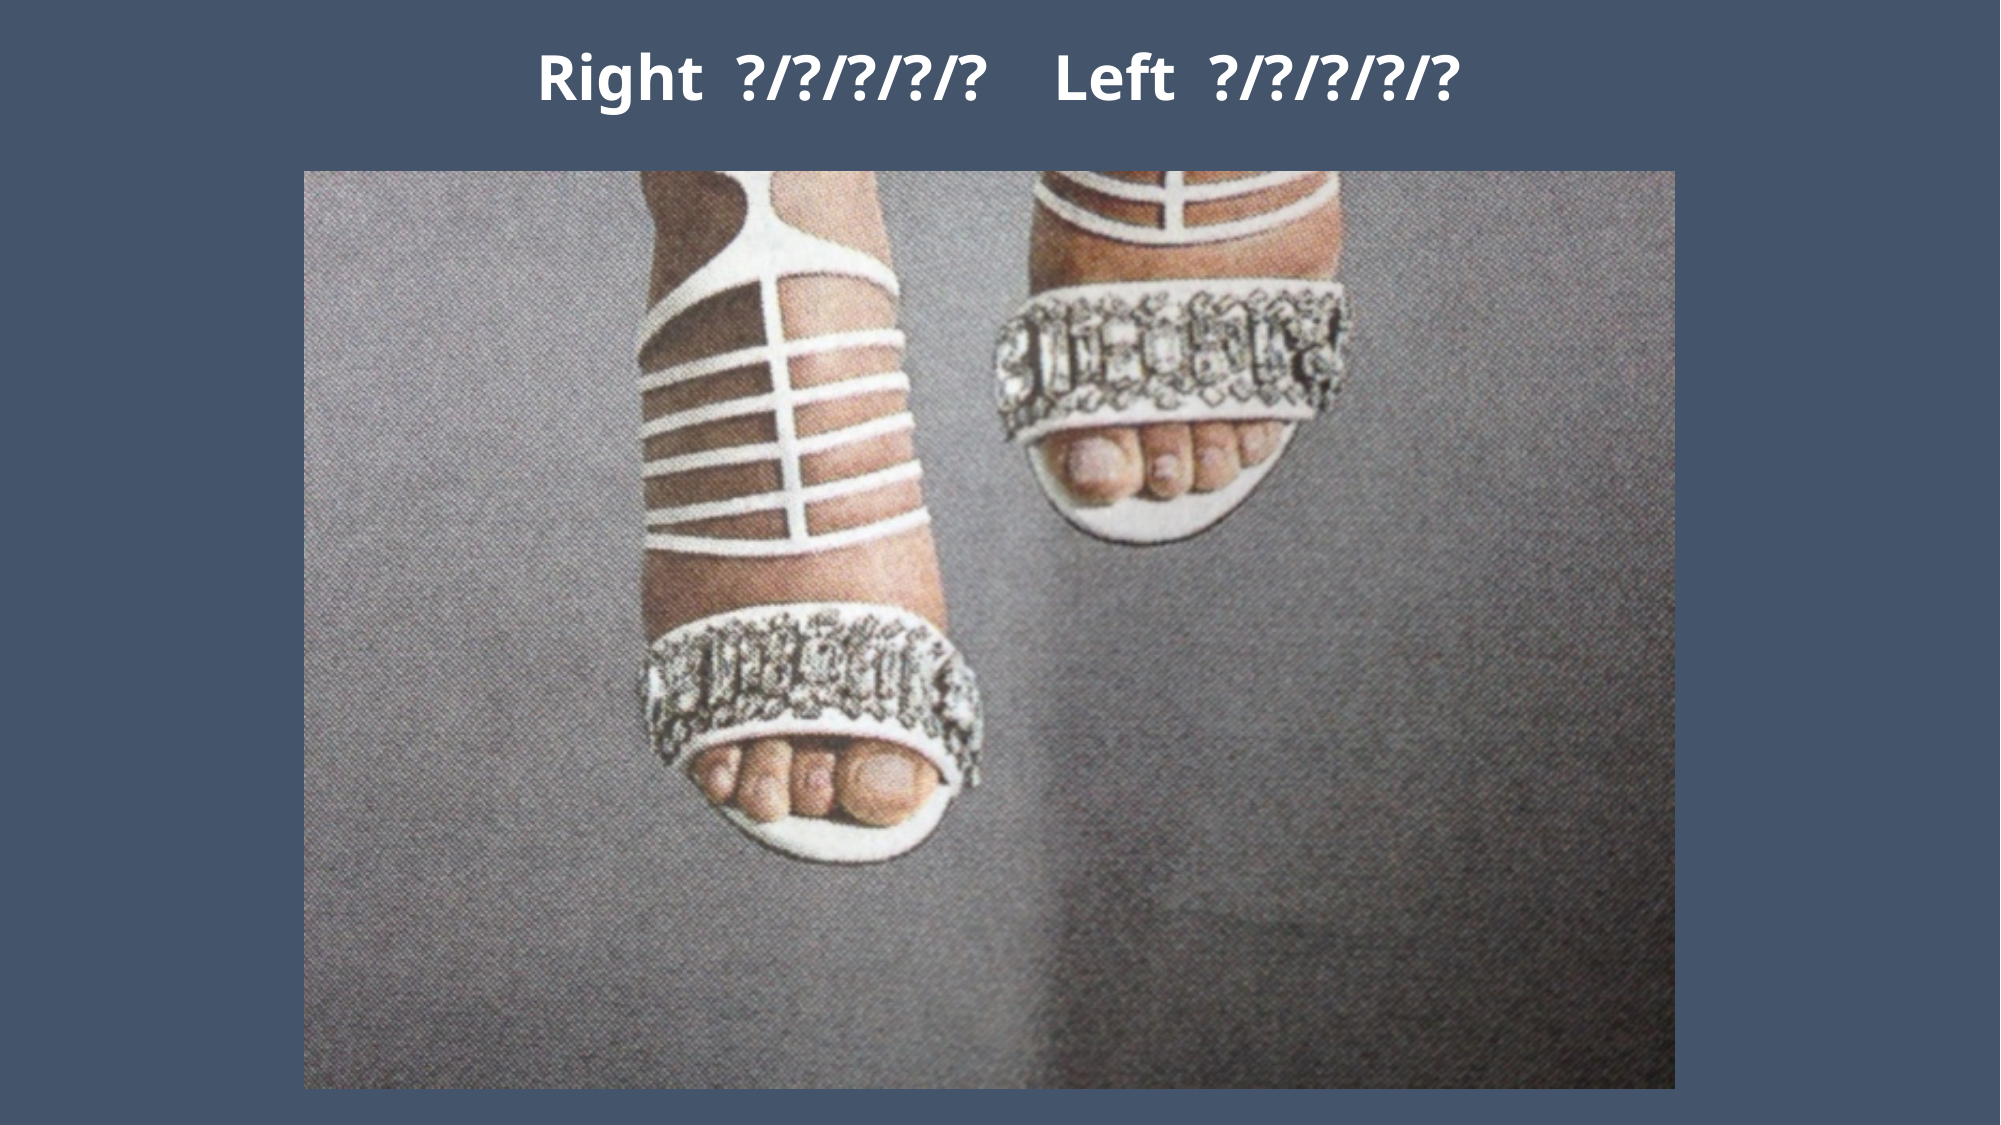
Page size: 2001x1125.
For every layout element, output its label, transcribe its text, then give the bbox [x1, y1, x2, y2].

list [303, 171, 1675, 1090]
title Right ?/?/?/?/? Left ?/?/?/?/? [150, 36, 1849, 125]
